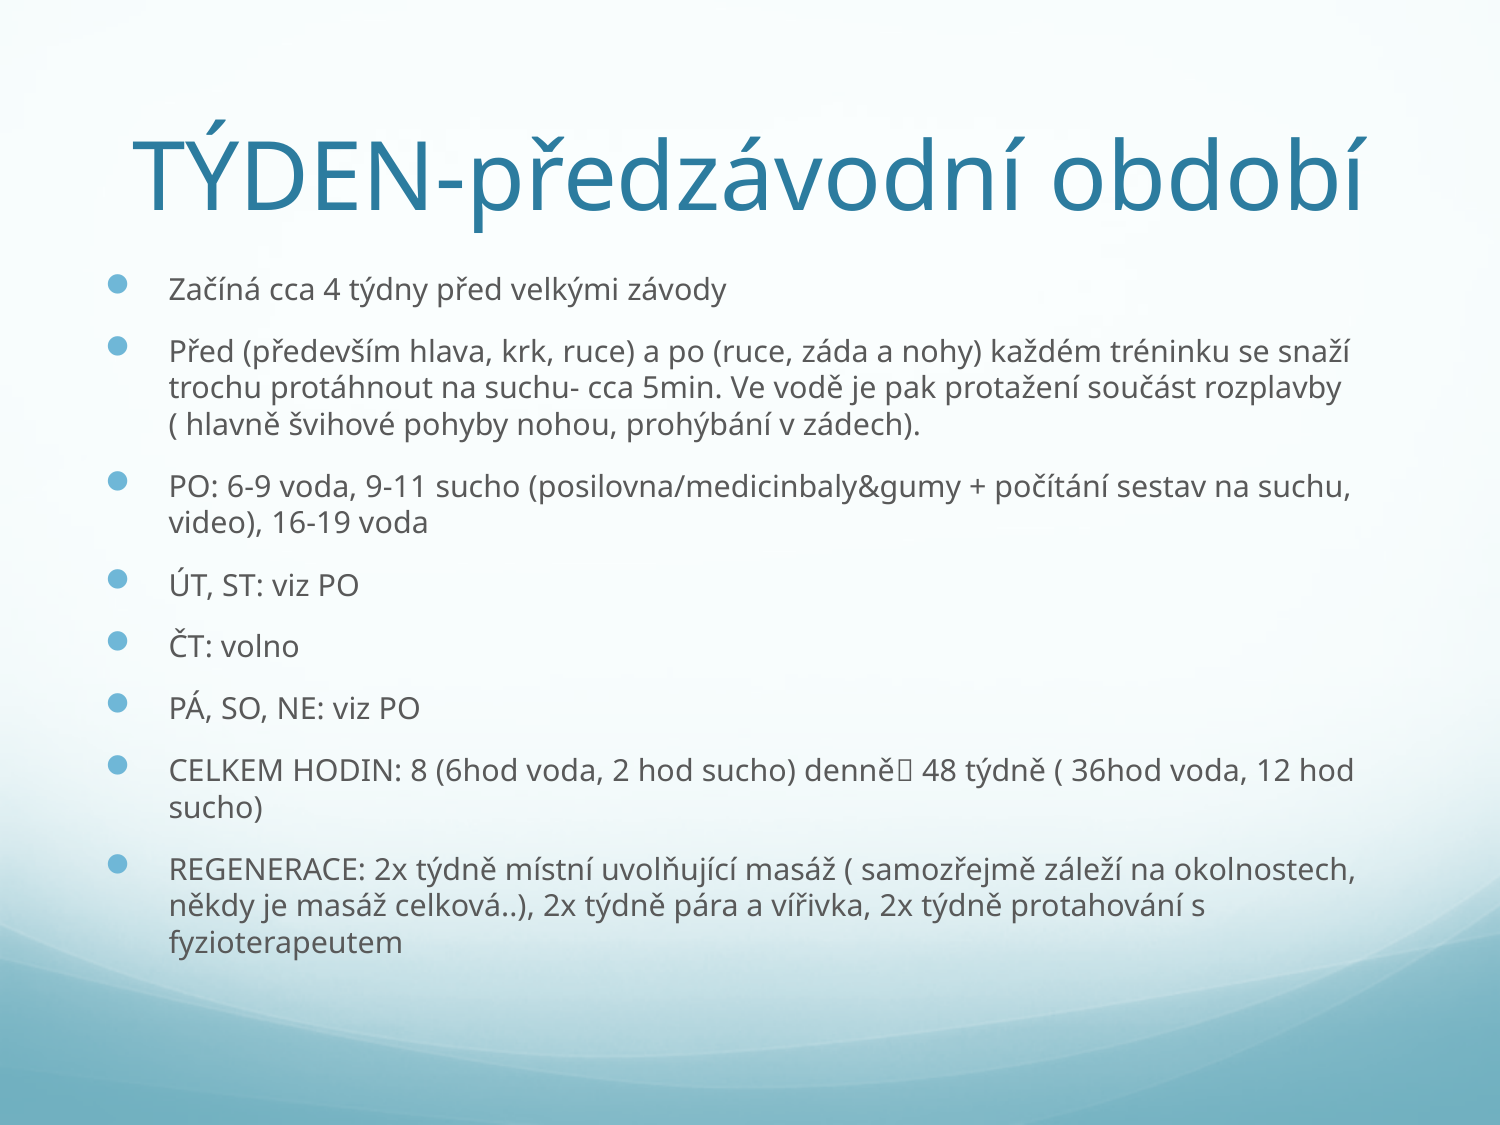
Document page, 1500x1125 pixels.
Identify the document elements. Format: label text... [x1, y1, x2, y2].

list Začíná cca 4 týdny před velkými závody Před (především hlava, krk, ruce) a po (ruce, záda a nohy) každém tréninku se snaží trochu protáhnout na suchu- cca 5min. Ve vodě je pak protažení součást rozplavby ( hlavně švihové pohyby nohou, prohýbání v zádech). PO: 6-9 voda, 9-11 sucho (posilovna/medicinbaly&gumy + počítání sestav na suchu, video), 16-19 voda ÚT, ST: viz PO ČT: volno PÁ, SO, NE: viz PO CELKEM HODIN: 8 (6hod voda, 2 hod sucho) denně 48 týdně ( 36hod voda, 12 hod sucho) REGENERACE: 2x týdně místní uvolňující masáž ( samozřejmě záleží na okolnostech, někdy je masáž celková..), 2x týdně pára a vířivka, 2x týdně protahování s fyzioterapeutem [90, 262, 1410, 975]
title TÝDEN-předzávodní období [90, 17, 1410, 237]
